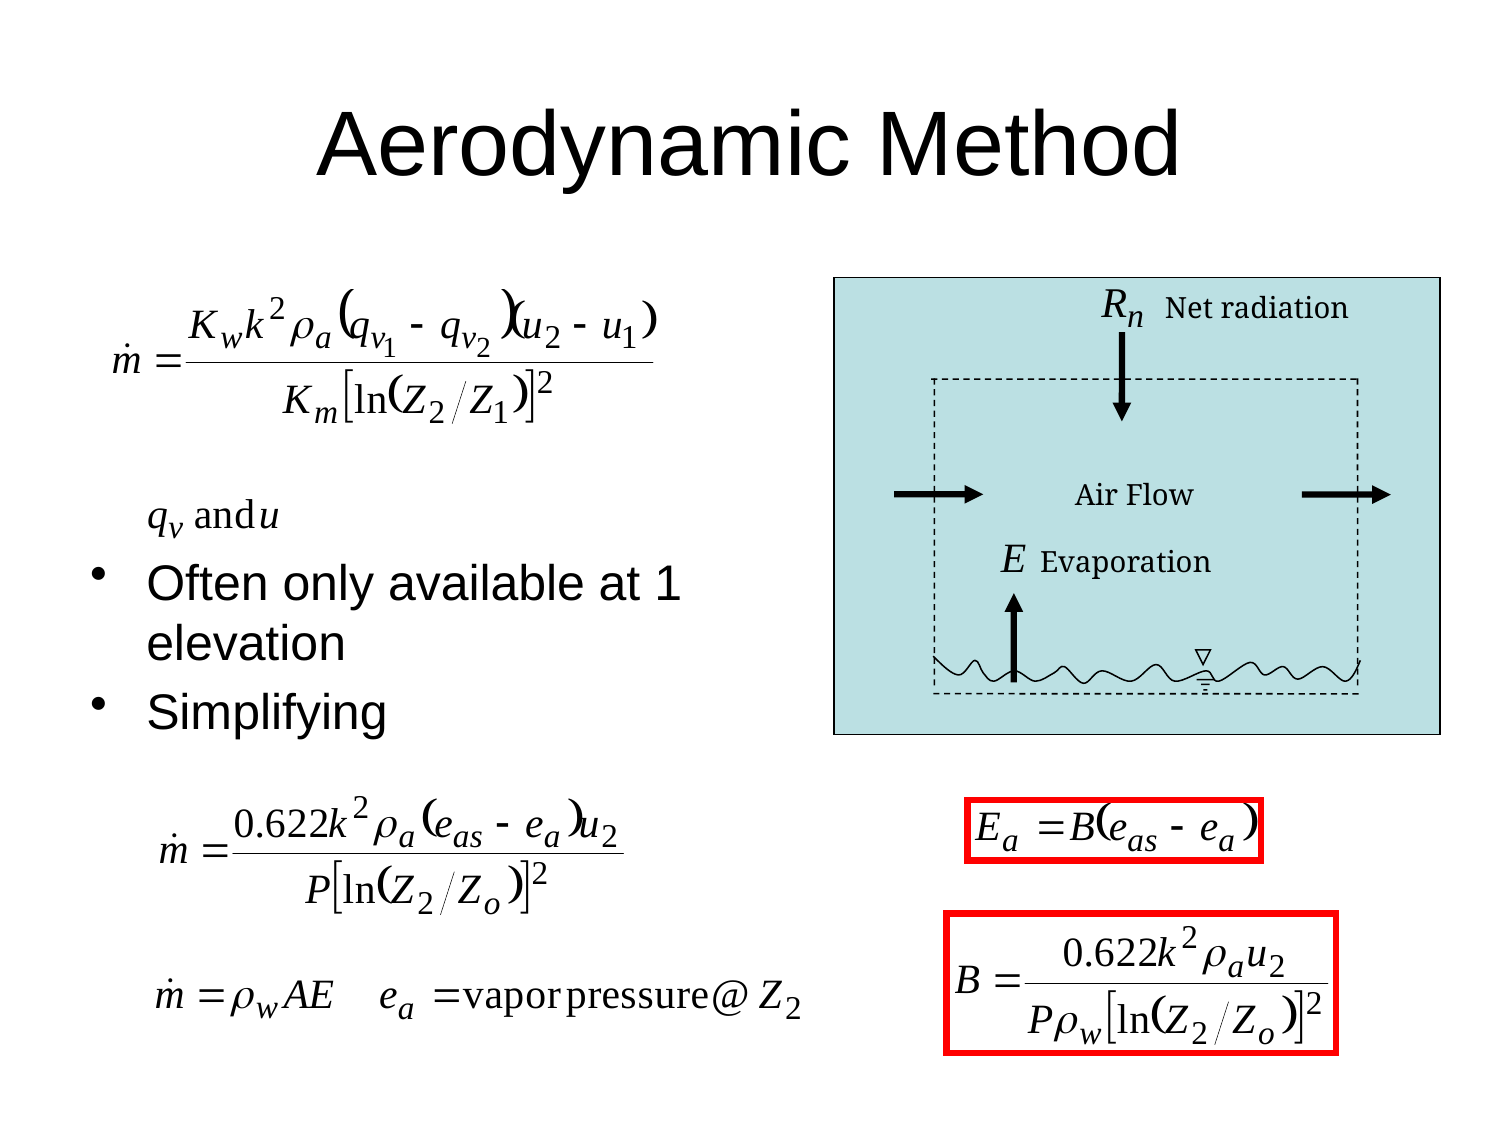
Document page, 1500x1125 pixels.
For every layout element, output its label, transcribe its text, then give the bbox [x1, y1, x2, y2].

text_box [154, 786, 629, 921]
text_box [107, 289, 659, 430]
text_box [833, 277, 1441, 735]
list Often only available at 1 elevation Simplifying [75, 262, 738, 1005]
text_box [970, 803, 1259, 858]
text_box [376, 971, 806, 1026]
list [150, 970, 341, 1026]
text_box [143, 490, 294, 546]
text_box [949, 916, 1334, 1051]
title Aerodynamic Method [75, 45, 1425, 233]
